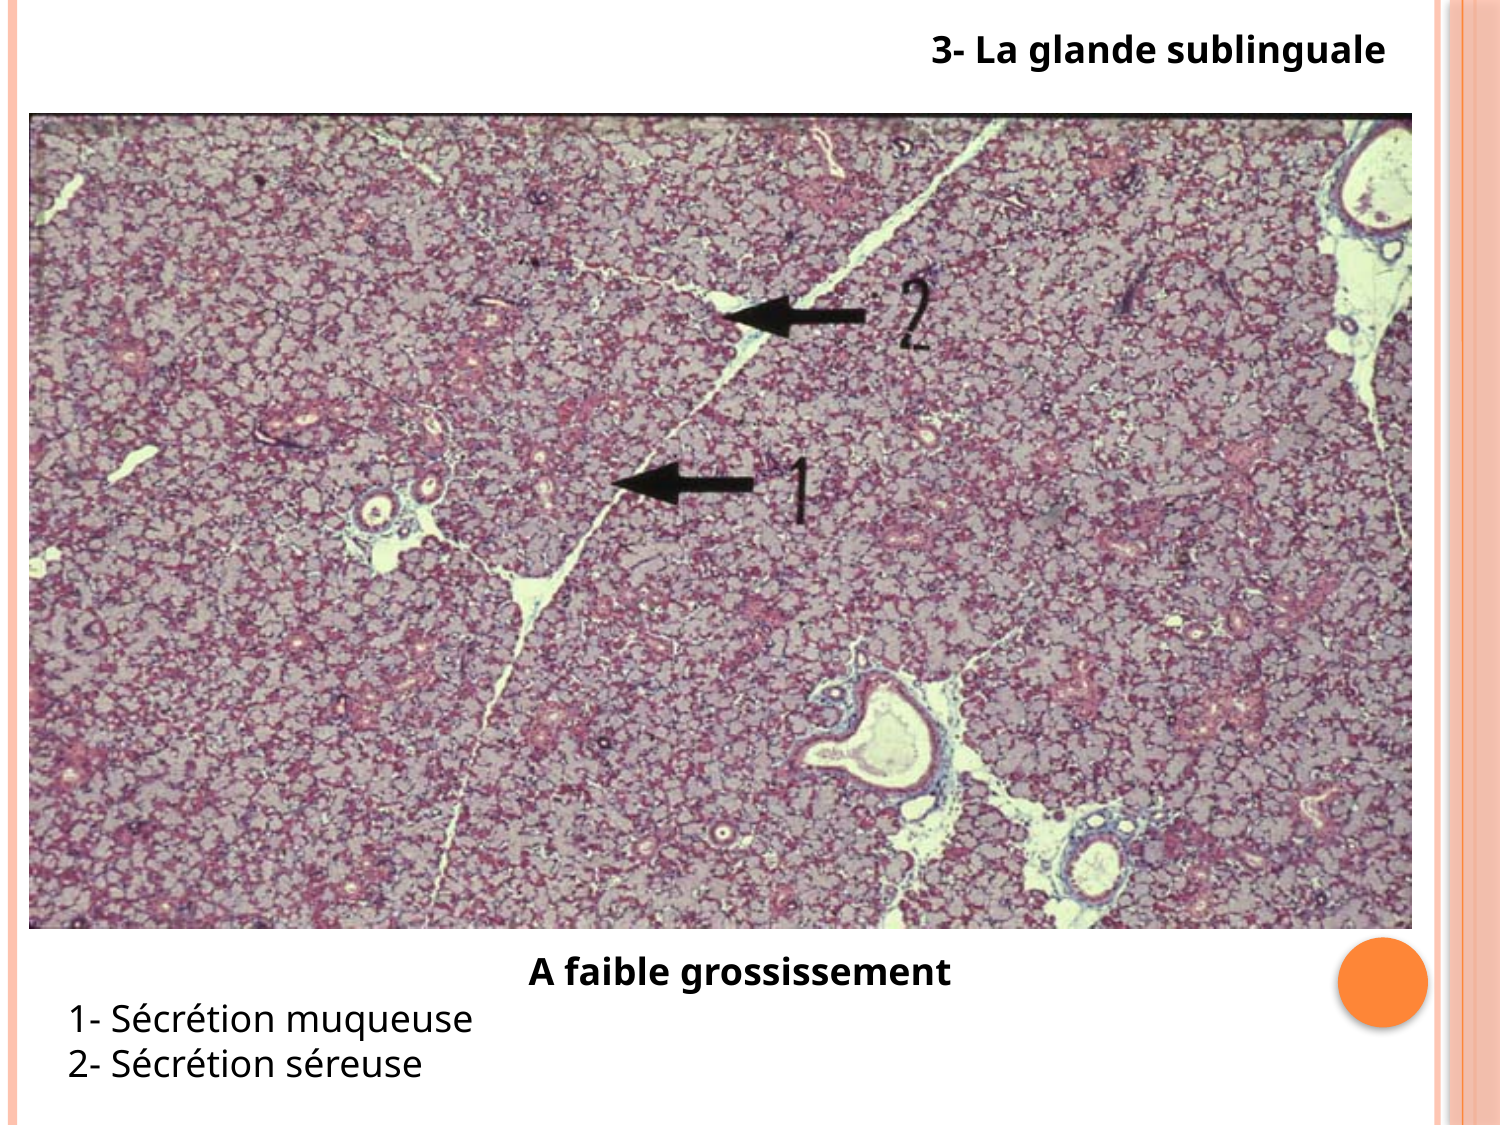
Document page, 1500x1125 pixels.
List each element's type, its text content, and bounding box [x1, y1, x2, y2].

text_box A faible grossissement [513, 940, 1128, 1001]
text_box 3- La glande sublinguale [916, 19, 1412, 79]
picture [28, 113, 1413, 930]
text_box 1- Sécrétion muqueuse 2- Sécrétion séreuse [53, 987, 803, 1093]
